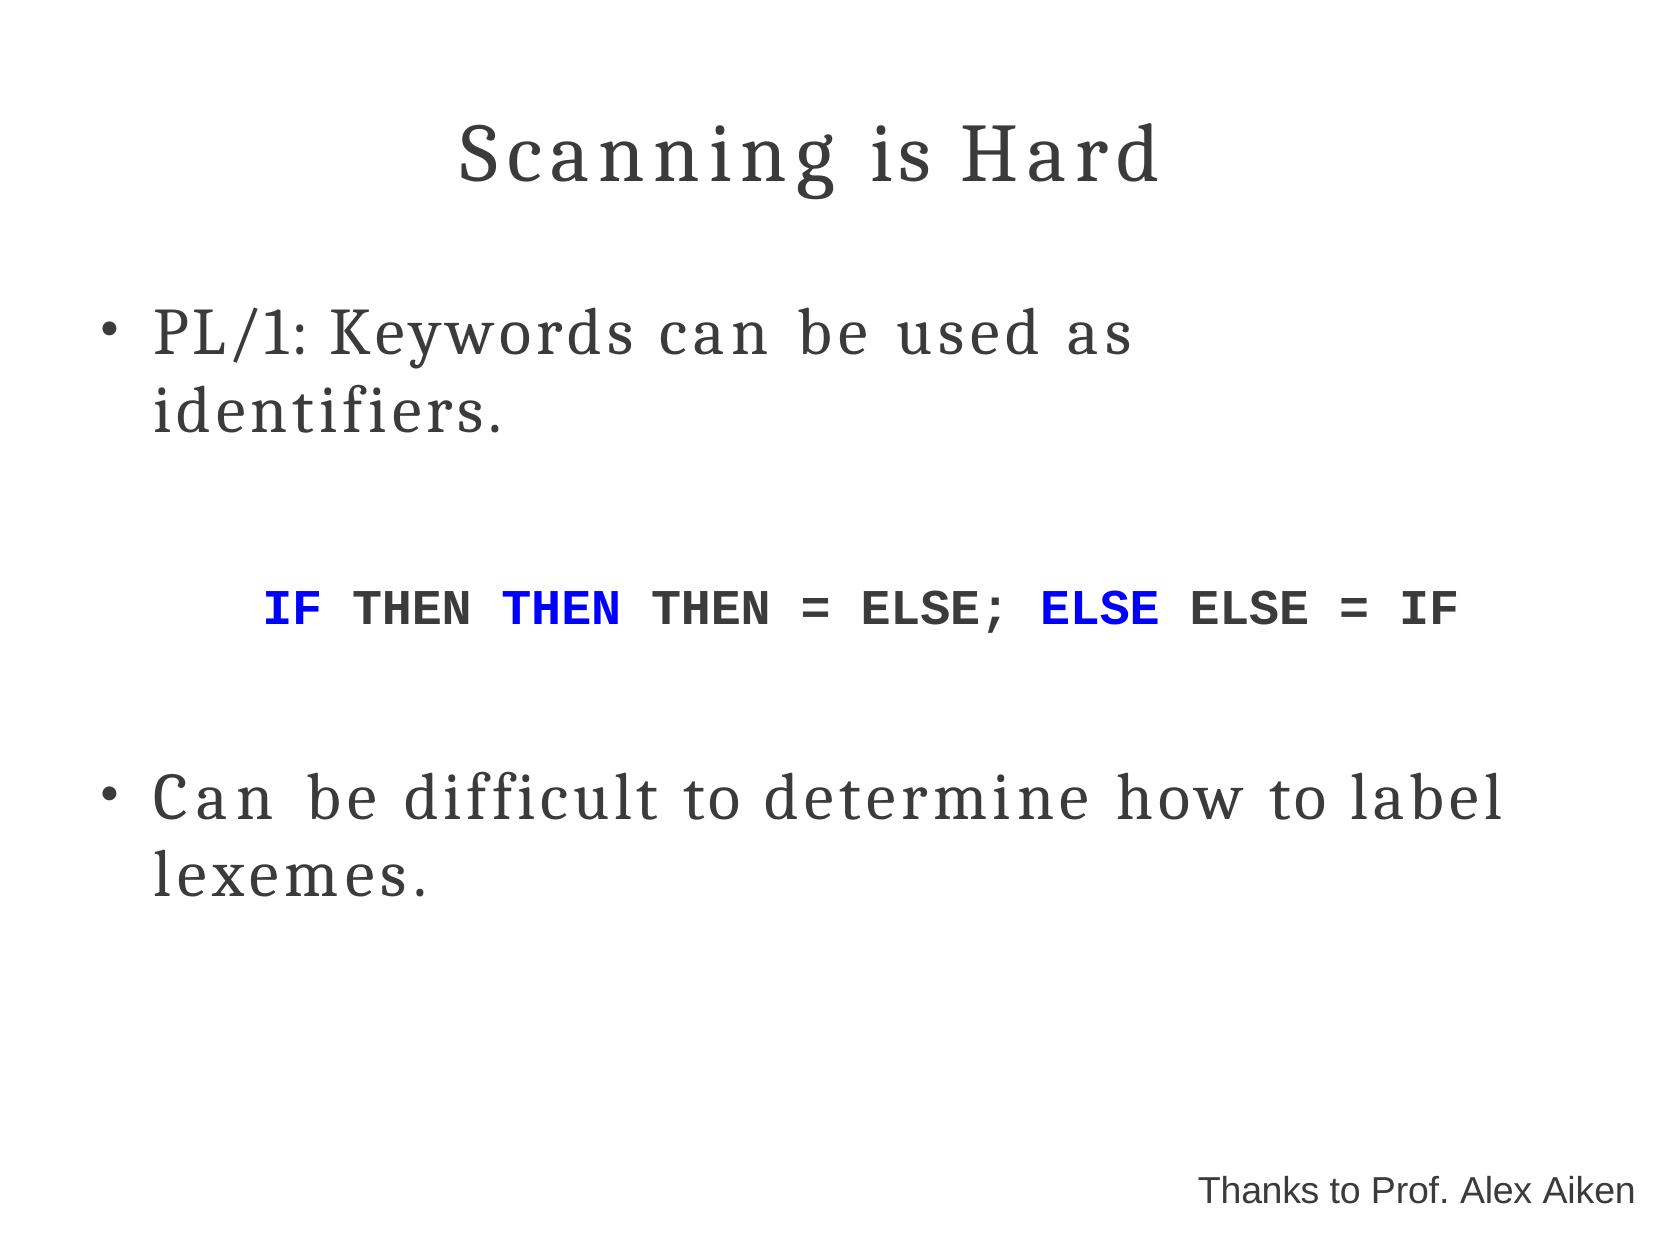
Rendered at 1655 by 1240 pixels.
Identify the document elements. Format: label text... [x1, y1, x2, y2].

text_box Thanks to Prof. Alex Aiken [1195, 1167, 1638, 1212]
text_box IF THEN THEN THEN = ELSE; ELSE ELSE = IF [260, 572, 1465, 635]
text_box ● [98, 305, 127, 344]
title Scanning is Hard [458, 96, 1195, 283]
text_box PL/1: Keywords can be used as identifiers. [151, 283, 1206, 446]
text_box ● [98, 770, 127, 809]
text_box Can be difficult to determine how to label lexemes. [151, 748, 1569, 911]
